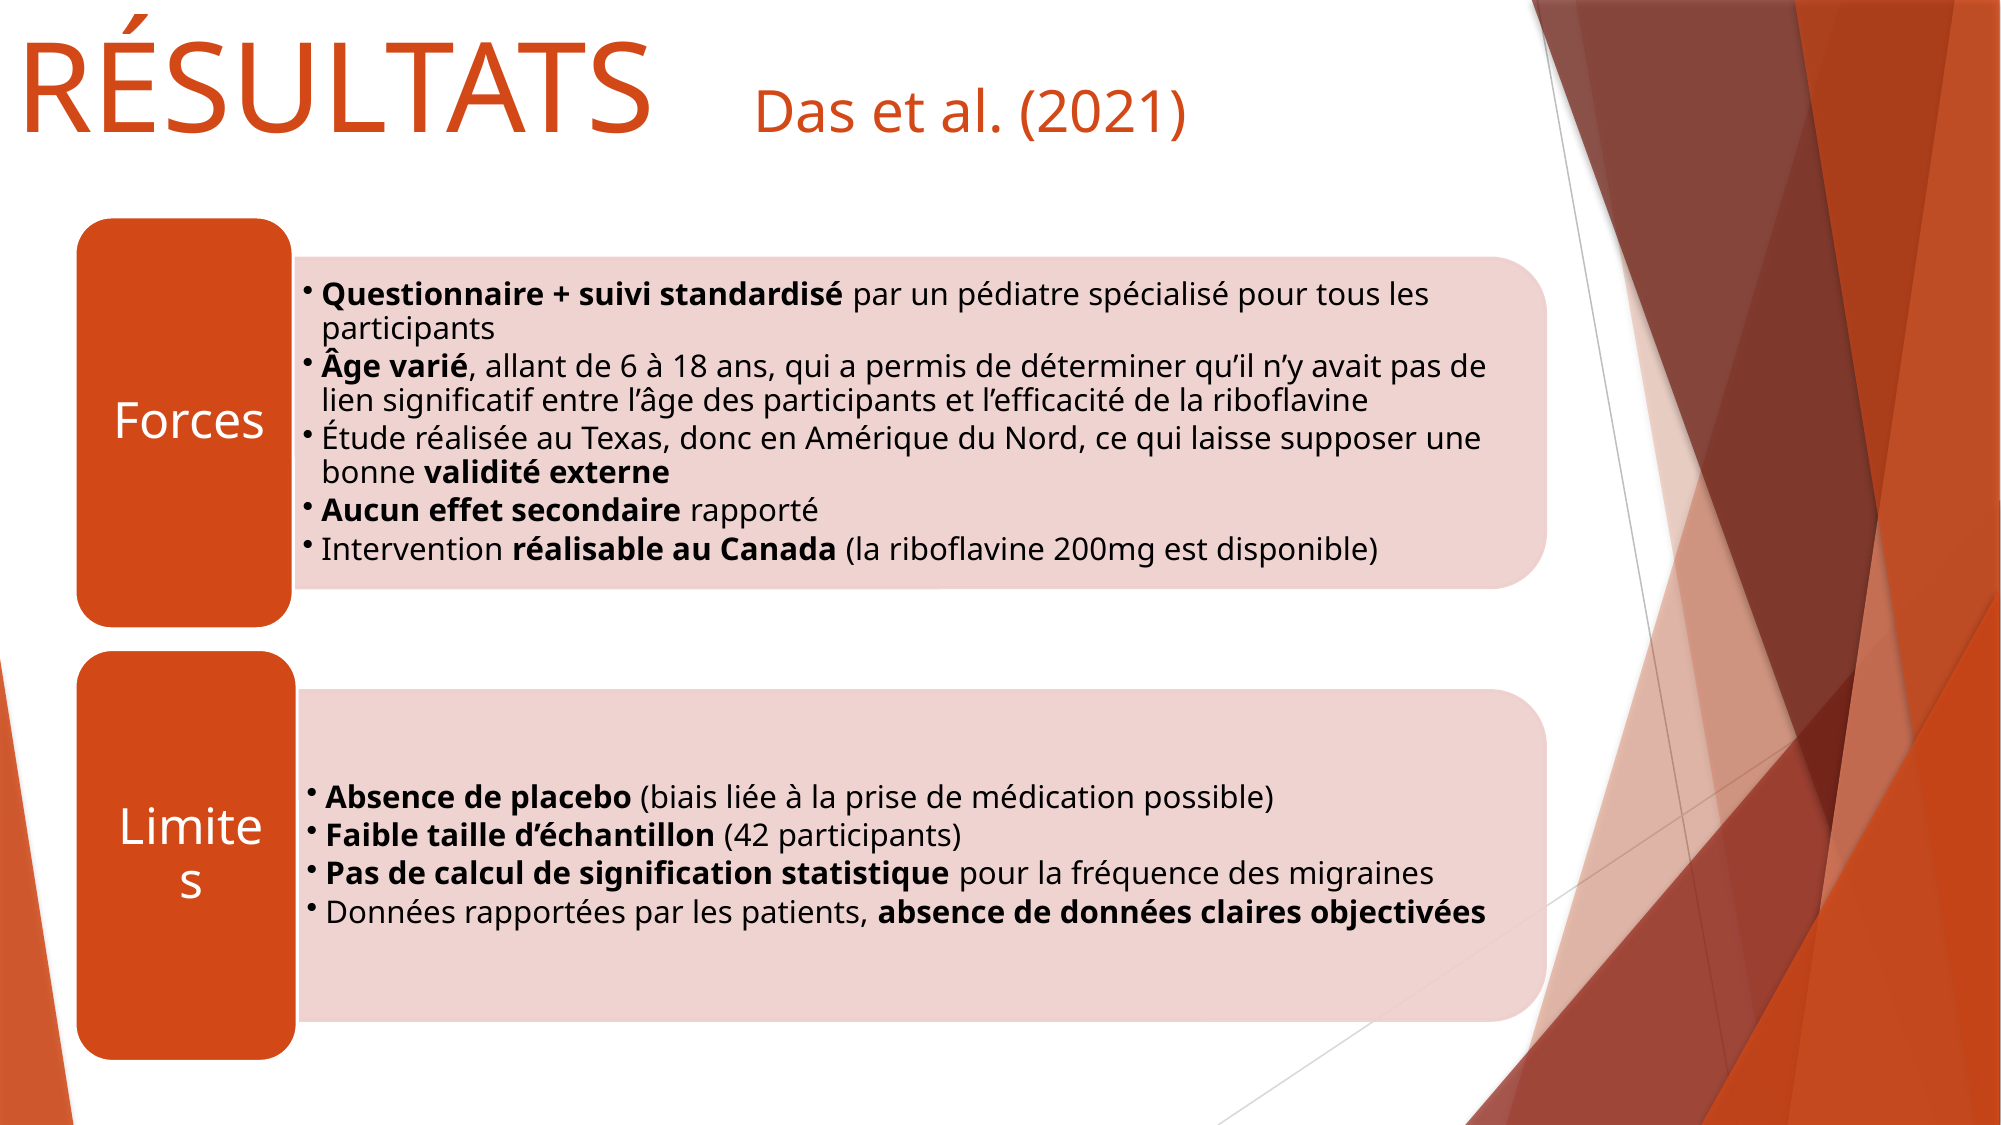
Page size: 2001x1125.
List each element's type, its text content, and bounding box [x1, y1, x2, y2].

title RÉSULTATS Das et al. (2021) [0, 0, 1411, 217]
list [74, 216, 1546, 1062]
